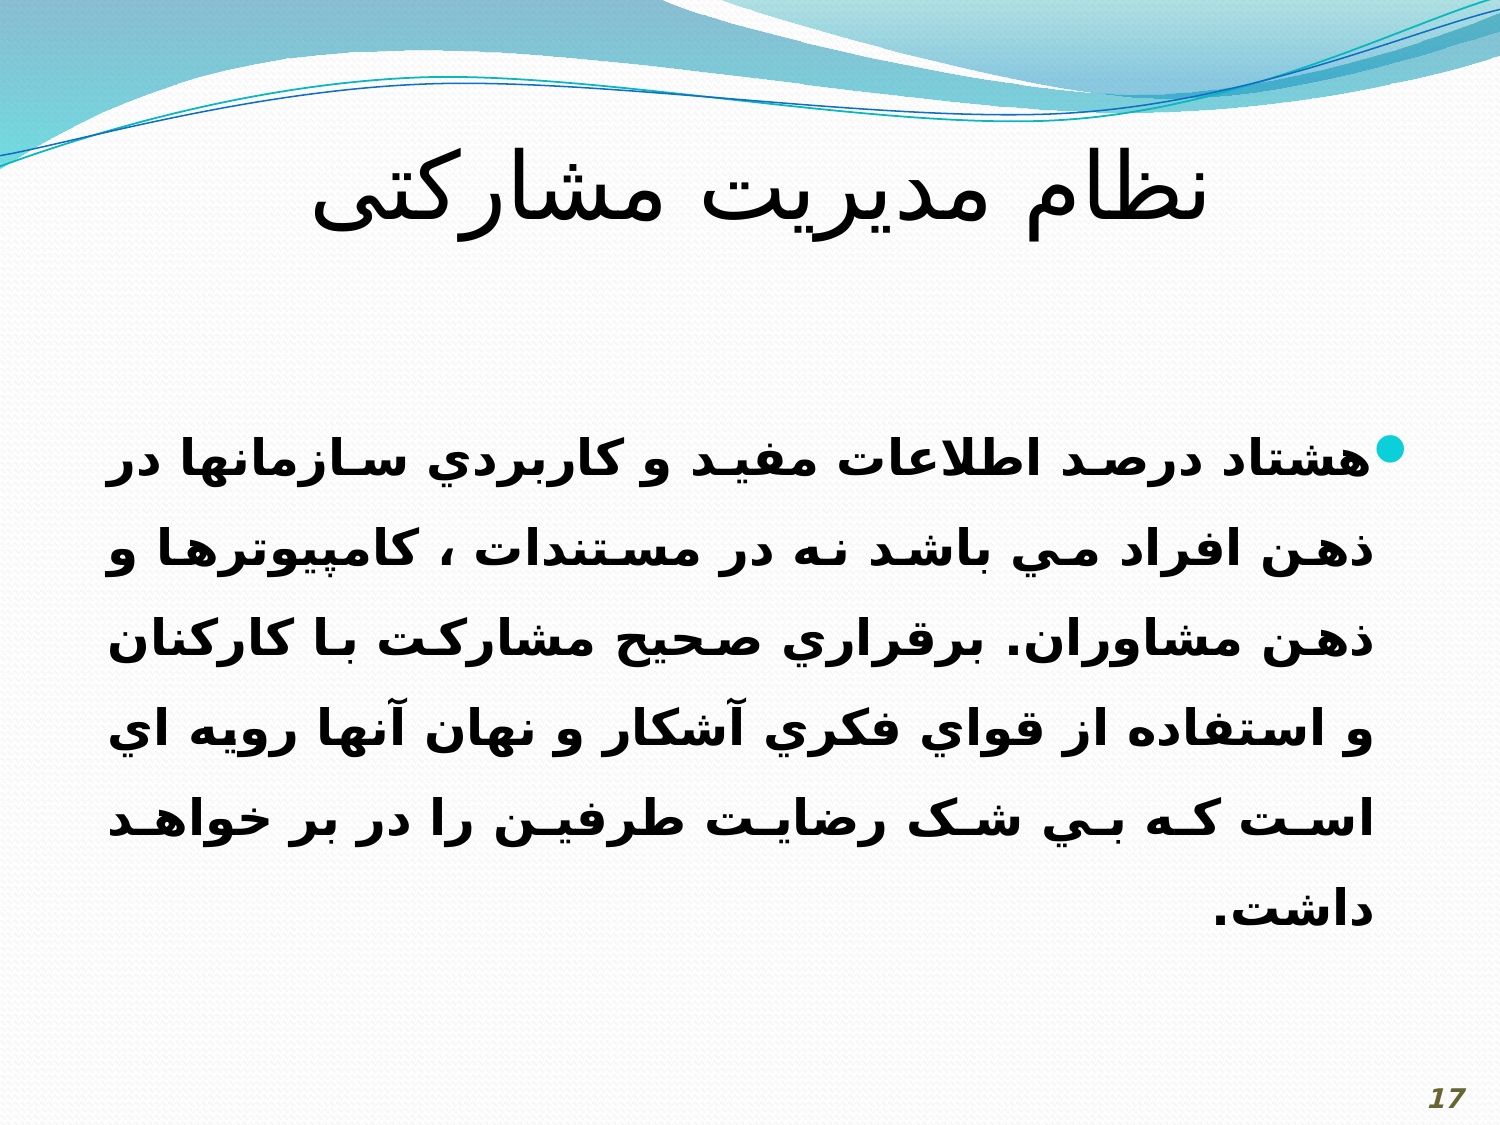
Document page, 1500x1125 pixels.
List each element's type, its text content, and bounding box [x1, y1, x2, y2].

list هشتاد درصد اطلاعات مفيد و کاربردي سازمانها در ذهن افراد مي باشد نه در مستندات ، کامپيوترها و ذهن مشاوران. برقراري صحيح مشارکت با کارکنان و استفاده از قواي فکري آشکار و نهان آنها رويه اي است که بي شک رضايت طرفين را در بر خواهد داشت. [92, 387, 1436, 940]
title نظام مدیریت مشارکتی [90, 118, 1434, 247]
